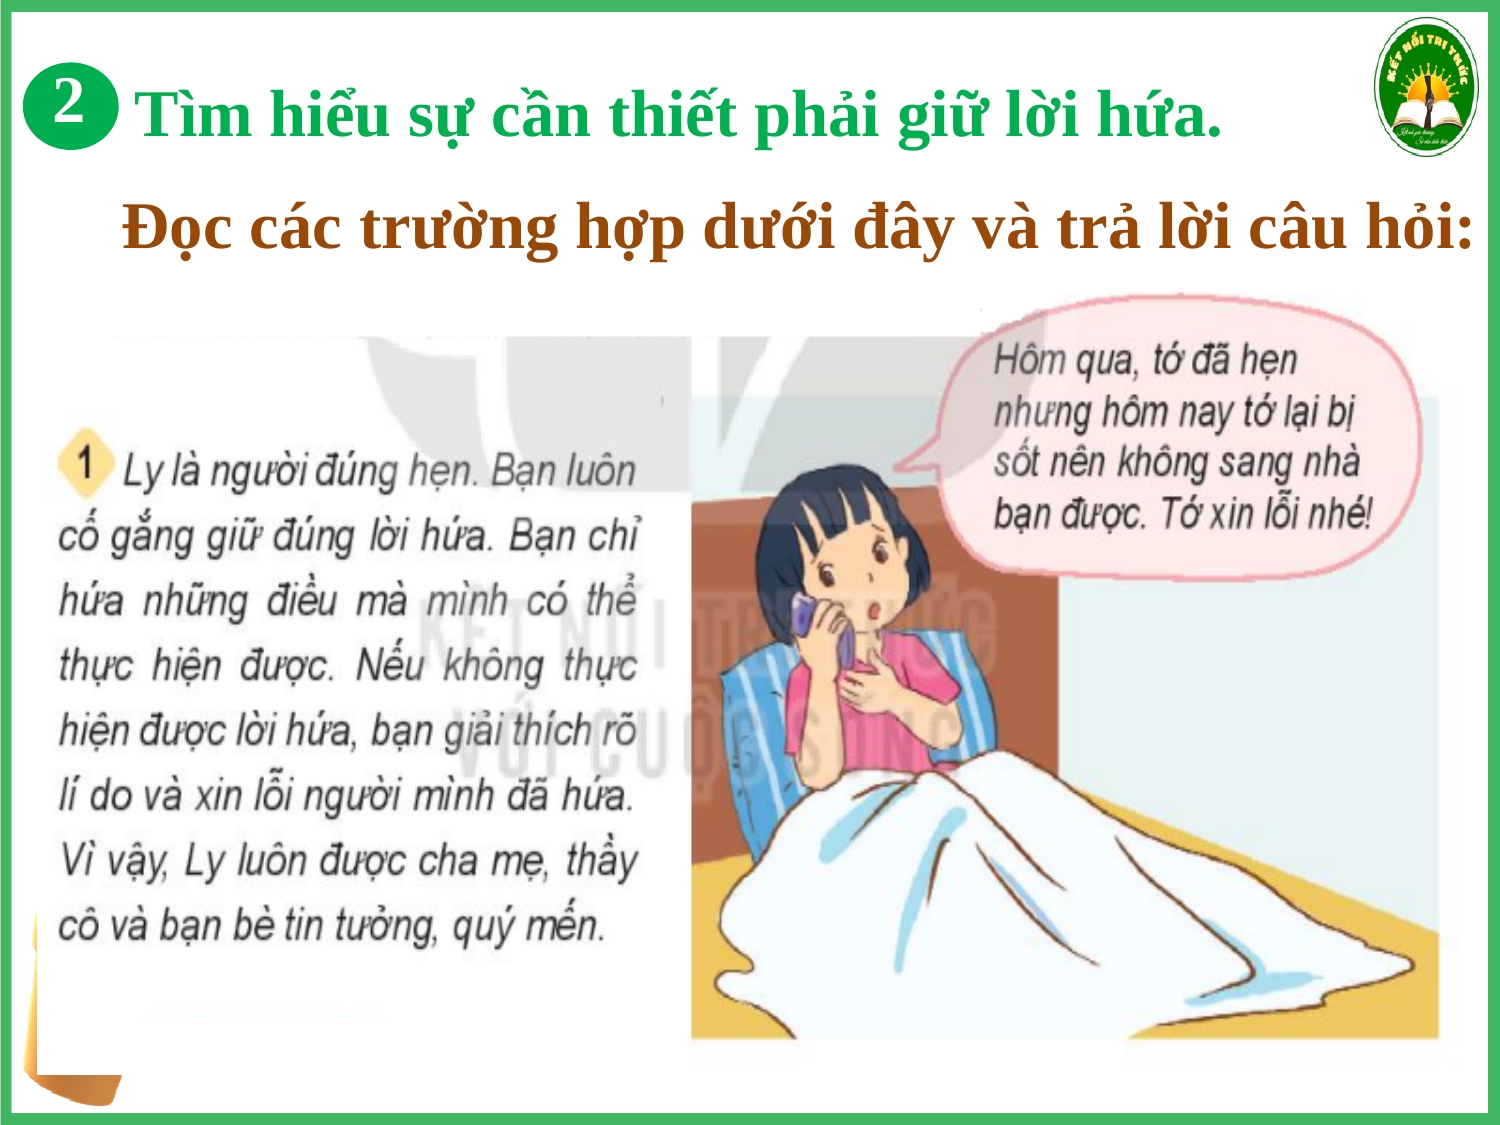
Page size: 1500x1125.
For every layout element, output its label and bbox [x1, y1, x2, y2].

picture [0, 0, 1500, 1125]
text_box [22, 47, 119, 151]
